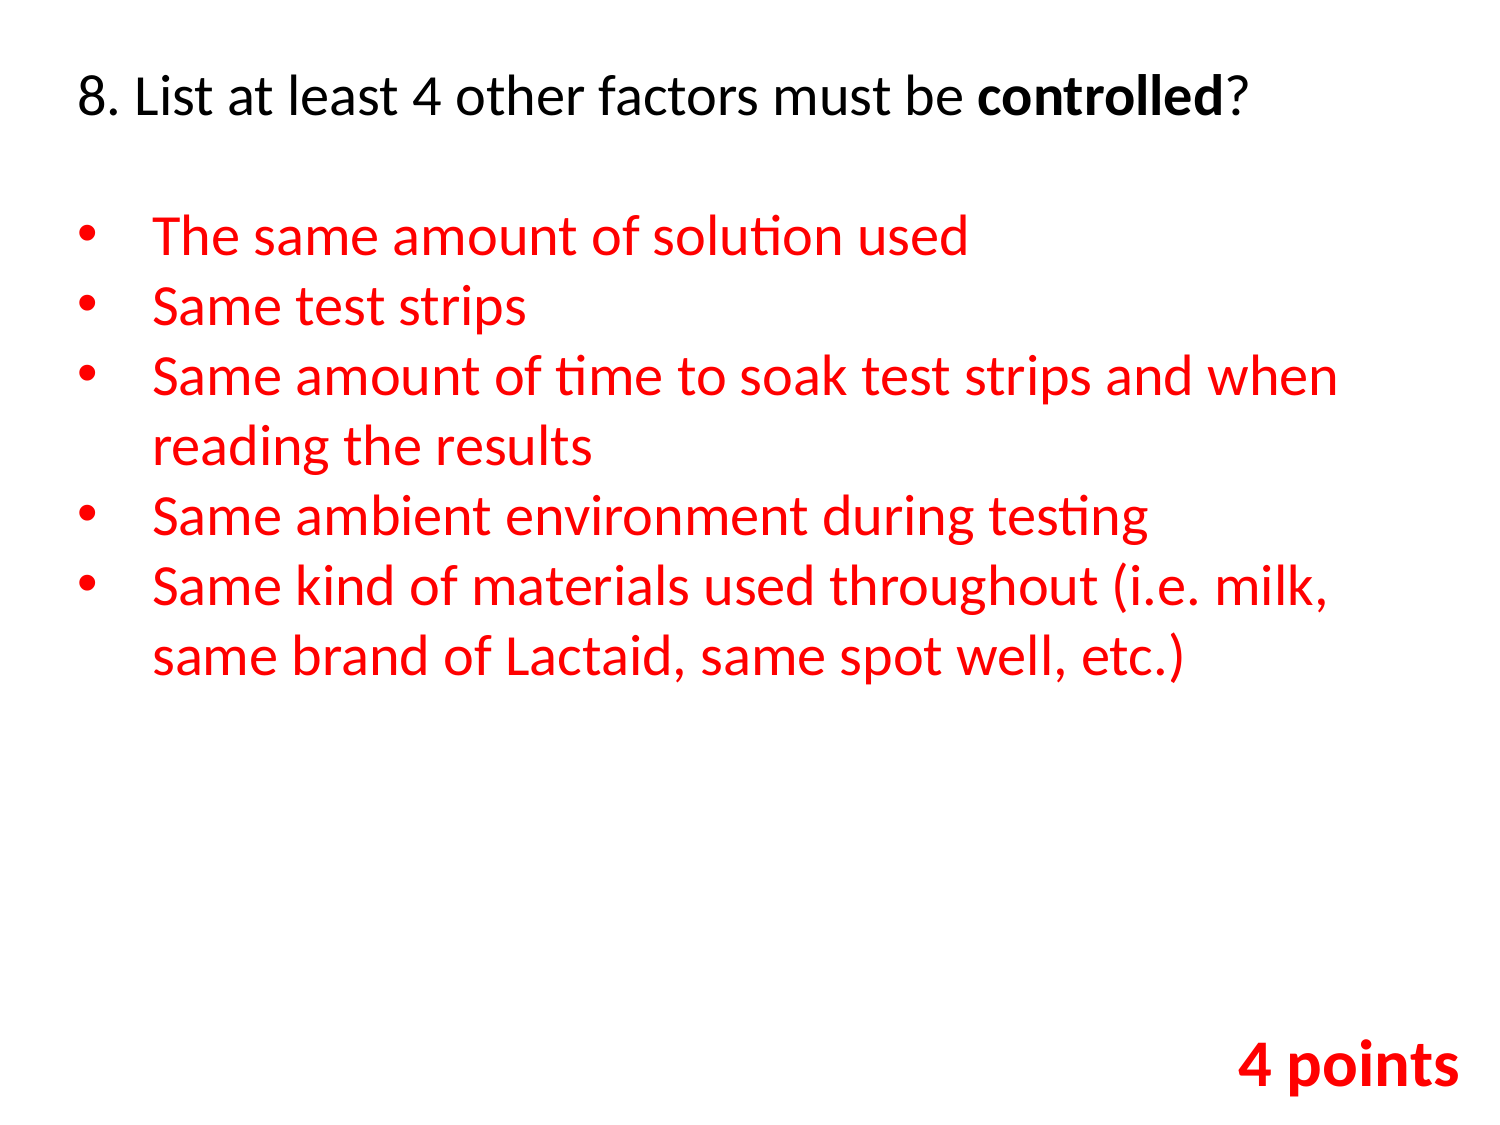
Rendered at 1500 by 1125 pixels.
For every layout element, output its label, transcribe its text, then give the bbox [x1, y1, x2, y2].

text_box 8. List at least 4 other factors must be controlled? The same amount of solution used Same test strips Same amount of time to soak test strips and when reading the results Same ambient environment during testing Same kind of materials used throughout (i.e. milk, same brand of Lactaid, same spot well, etc.) [62, 50, 1438, 740]
text_box 4 points [1137, 1012, 1475, 1108]
